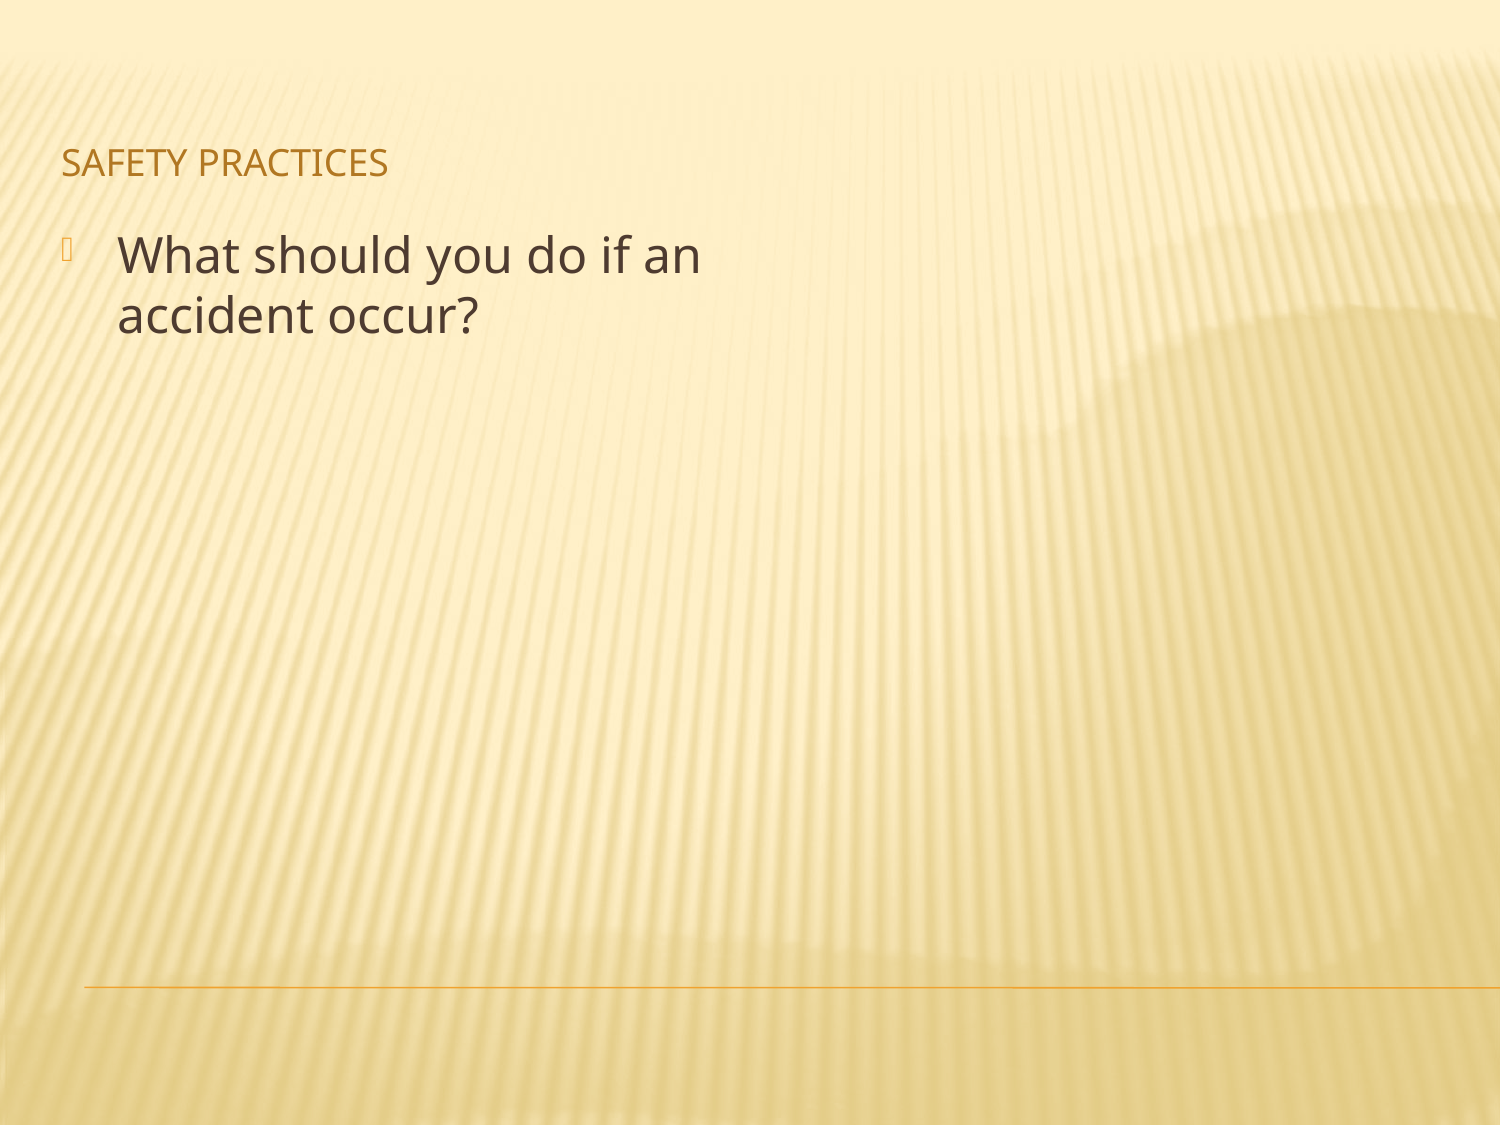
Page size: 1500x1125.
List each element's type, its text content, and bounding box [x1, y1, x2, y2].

list What should you do if an accident occur? [46, 215, 750, 863]
list Safety Practices [46, 109, 750, 215]
